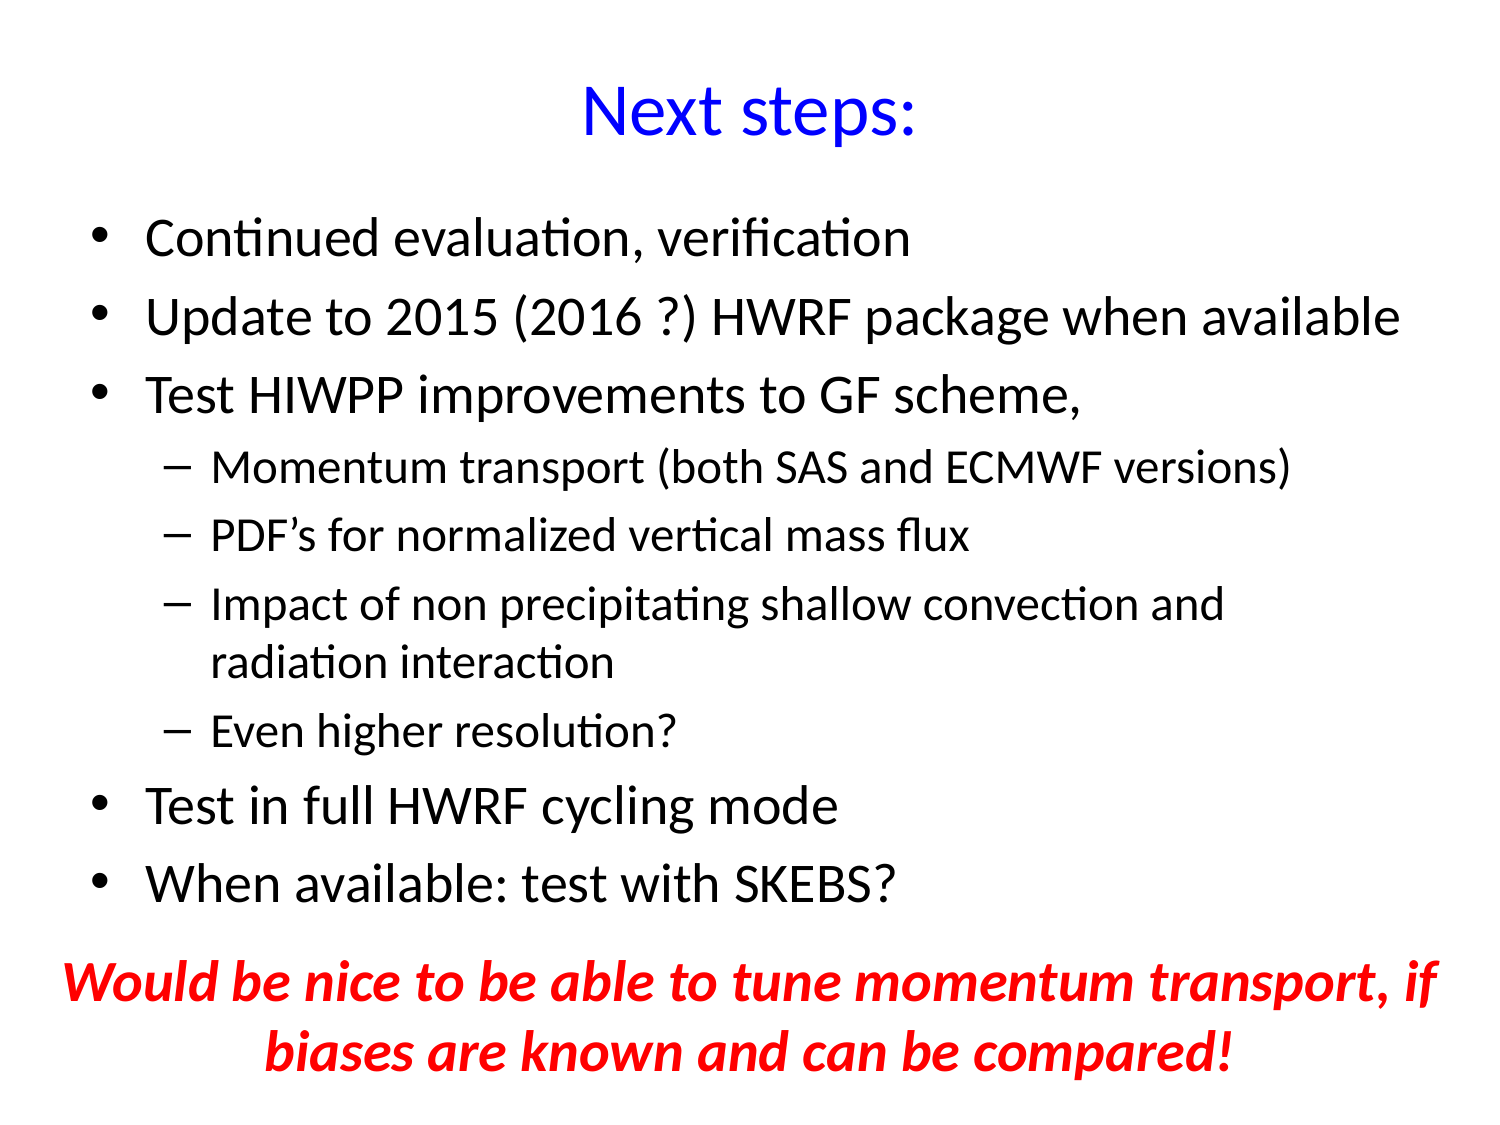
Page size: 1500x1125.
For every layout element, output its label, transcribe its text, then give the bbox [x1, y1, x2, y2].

list Continued evaluation, verification Update to 2015 (2016 ?) HWRF package when available Test HIWPP improvements to GF scheme, Momentum transport (both SAS and ECMWF versions) PDF’s for normalized vertical mass flux Impact of non precipitating shallow convection and radiation interaction Even higher resolution? Test in full HWRF cycling mode When available: test with SKEBS? [75, 193, 1425, 935]
text_box Would be nice to be able to tune momentum transport, if biases are known and can be compared! [0, 935, 1500, 1091]
title Next steps: [75, 12, 1425, 193]
